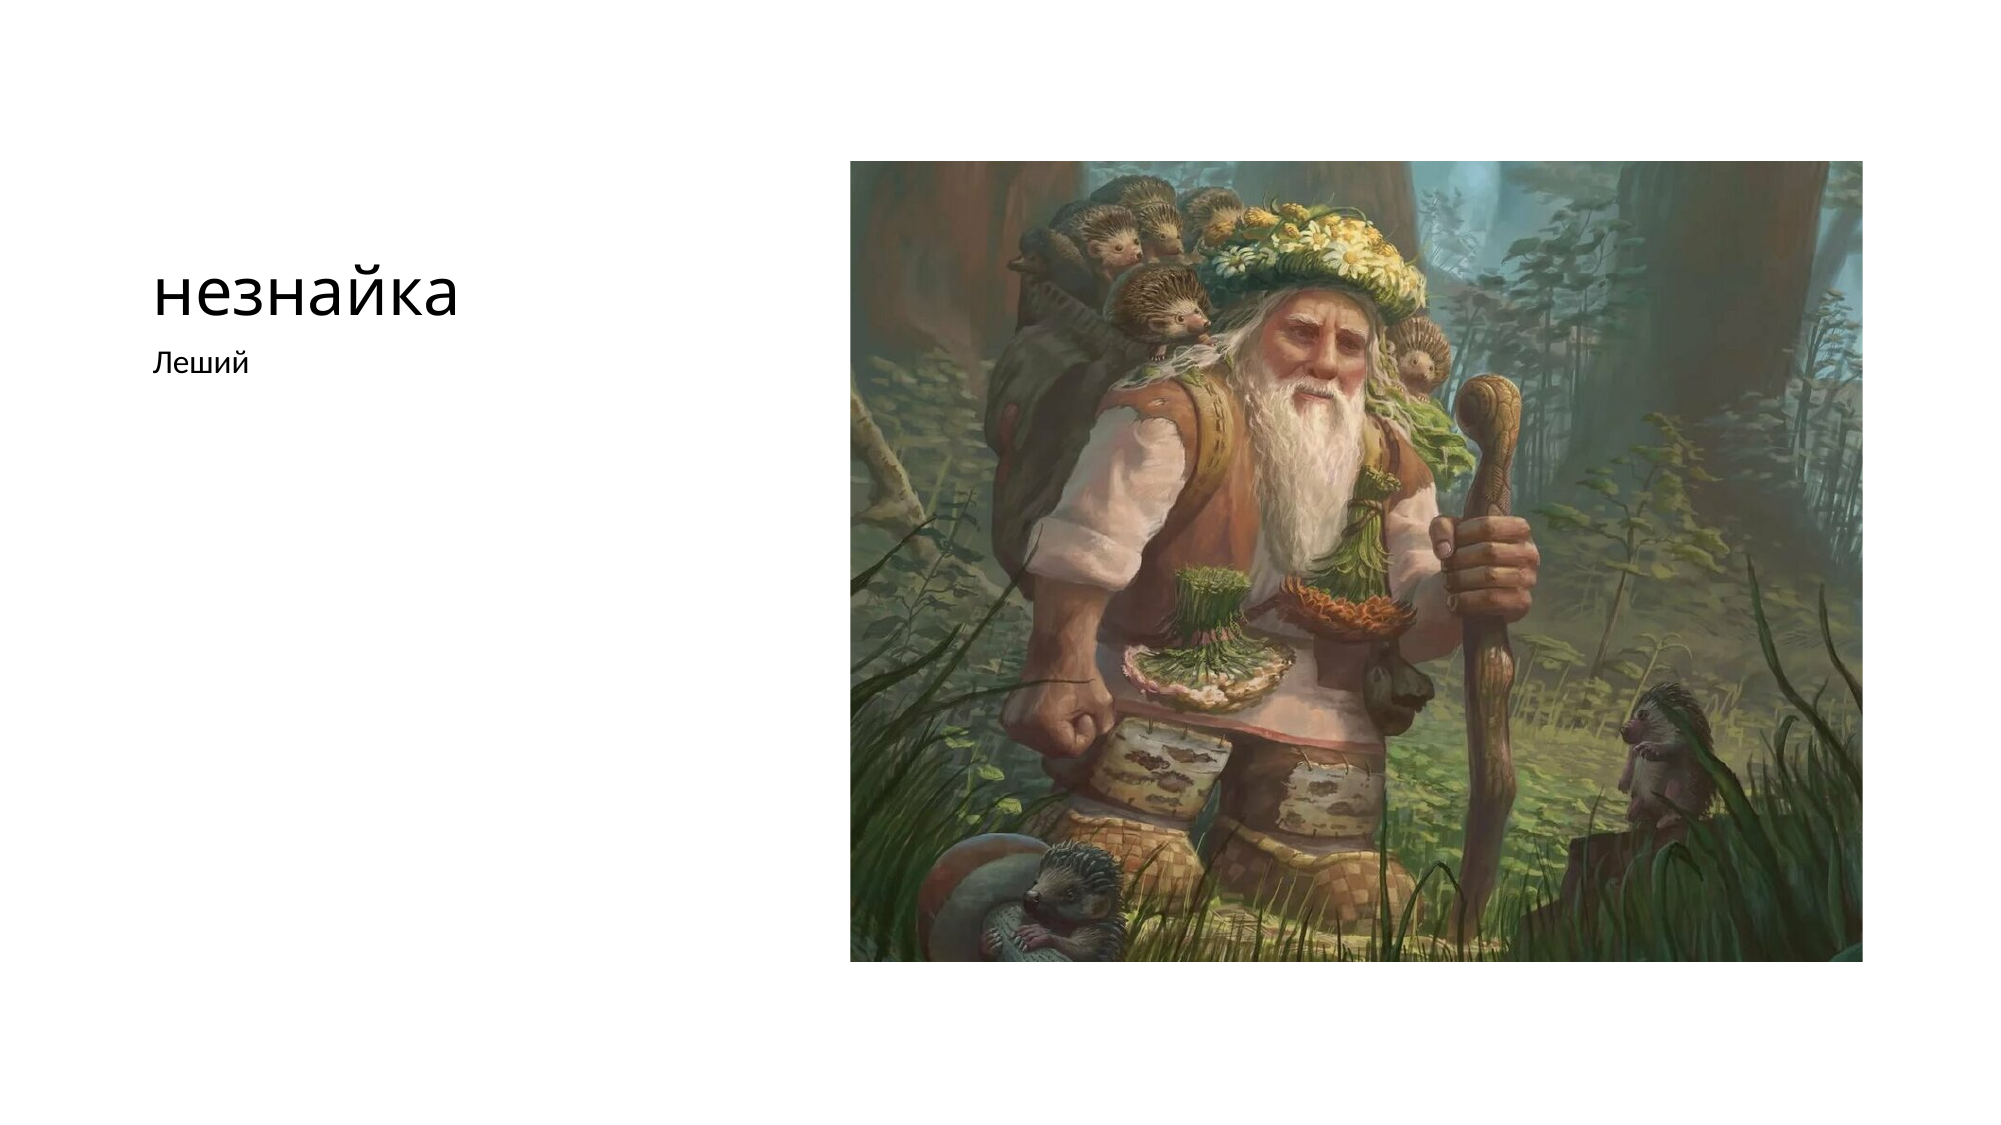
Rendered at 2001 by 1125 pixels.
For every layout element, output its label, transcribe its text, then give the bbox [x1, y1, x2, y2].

title незнайка [137, 75, 783, 337]
list Леший [137, 337, 783, 963]
picture [850, 161, 1863, 962]
